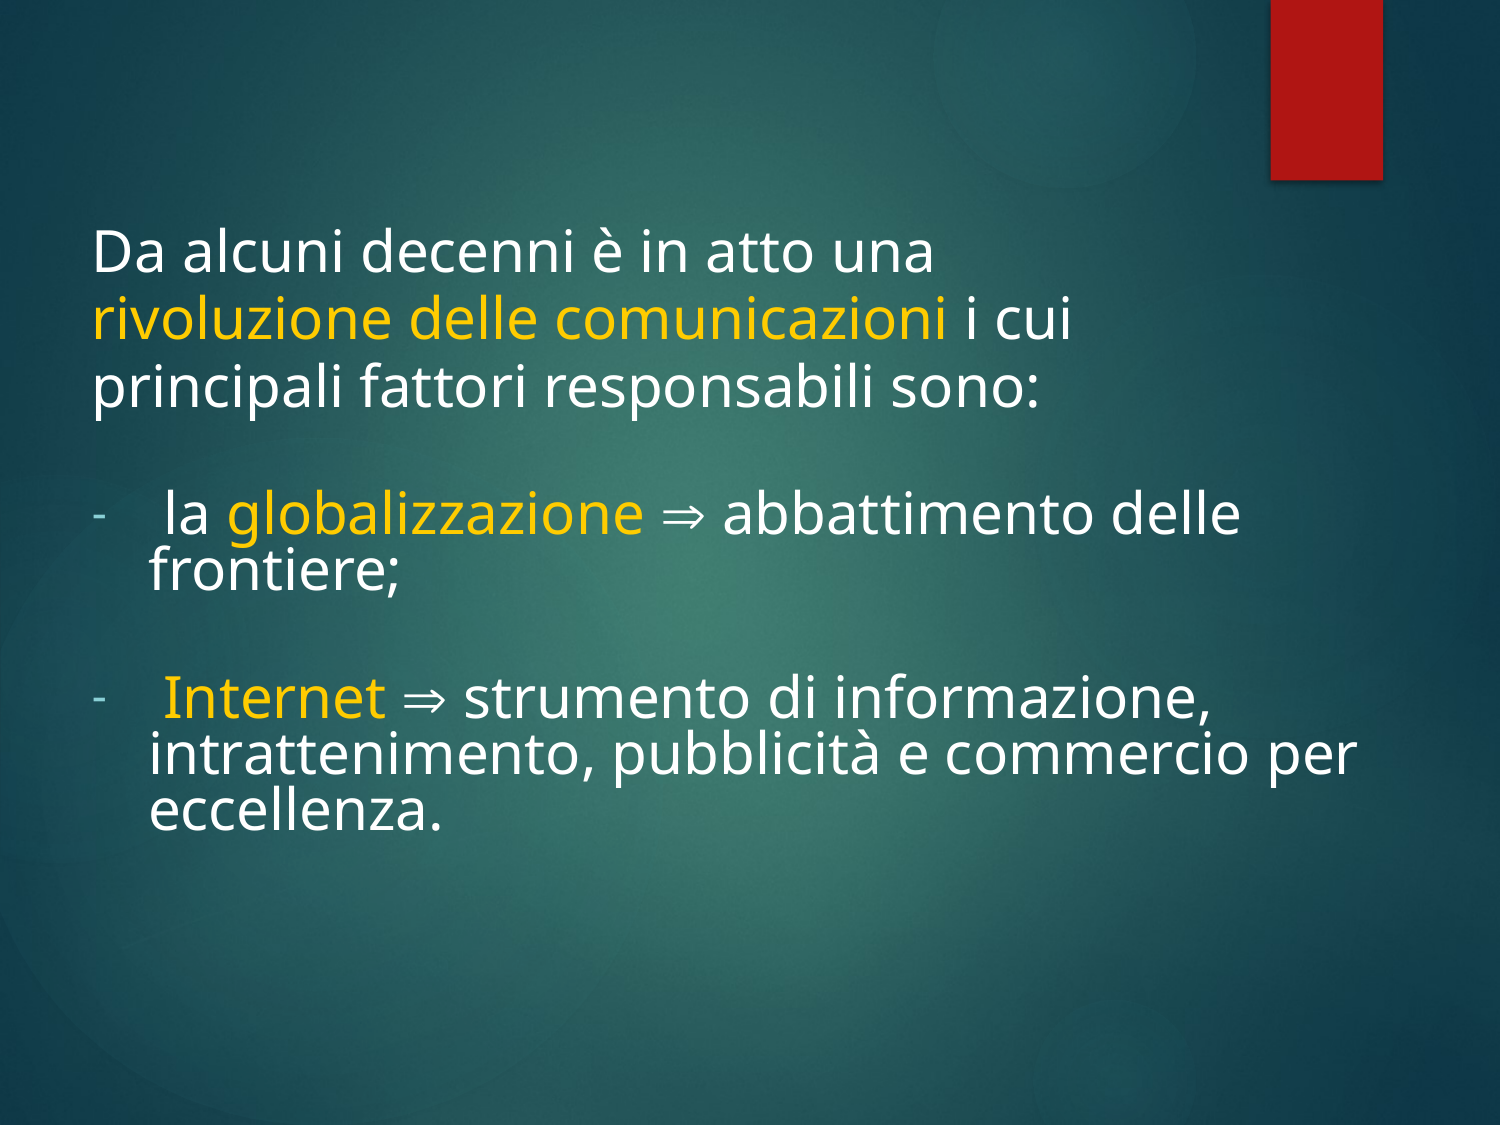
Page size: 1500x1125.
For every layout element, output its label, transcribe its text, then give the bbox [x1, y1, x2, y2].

list Da alcuni decenni è in atto una rivoluzione delle comunicazioni i cui principali fattori responsabili sono: la globalizzazione  abbattimento delle frontiere; Internet  strumento di informazione, intrattenimento, pubblicità e commercio per eccellenza. [76, 219, 1427, 963]
picture [0, 0, 1500, 1125]
